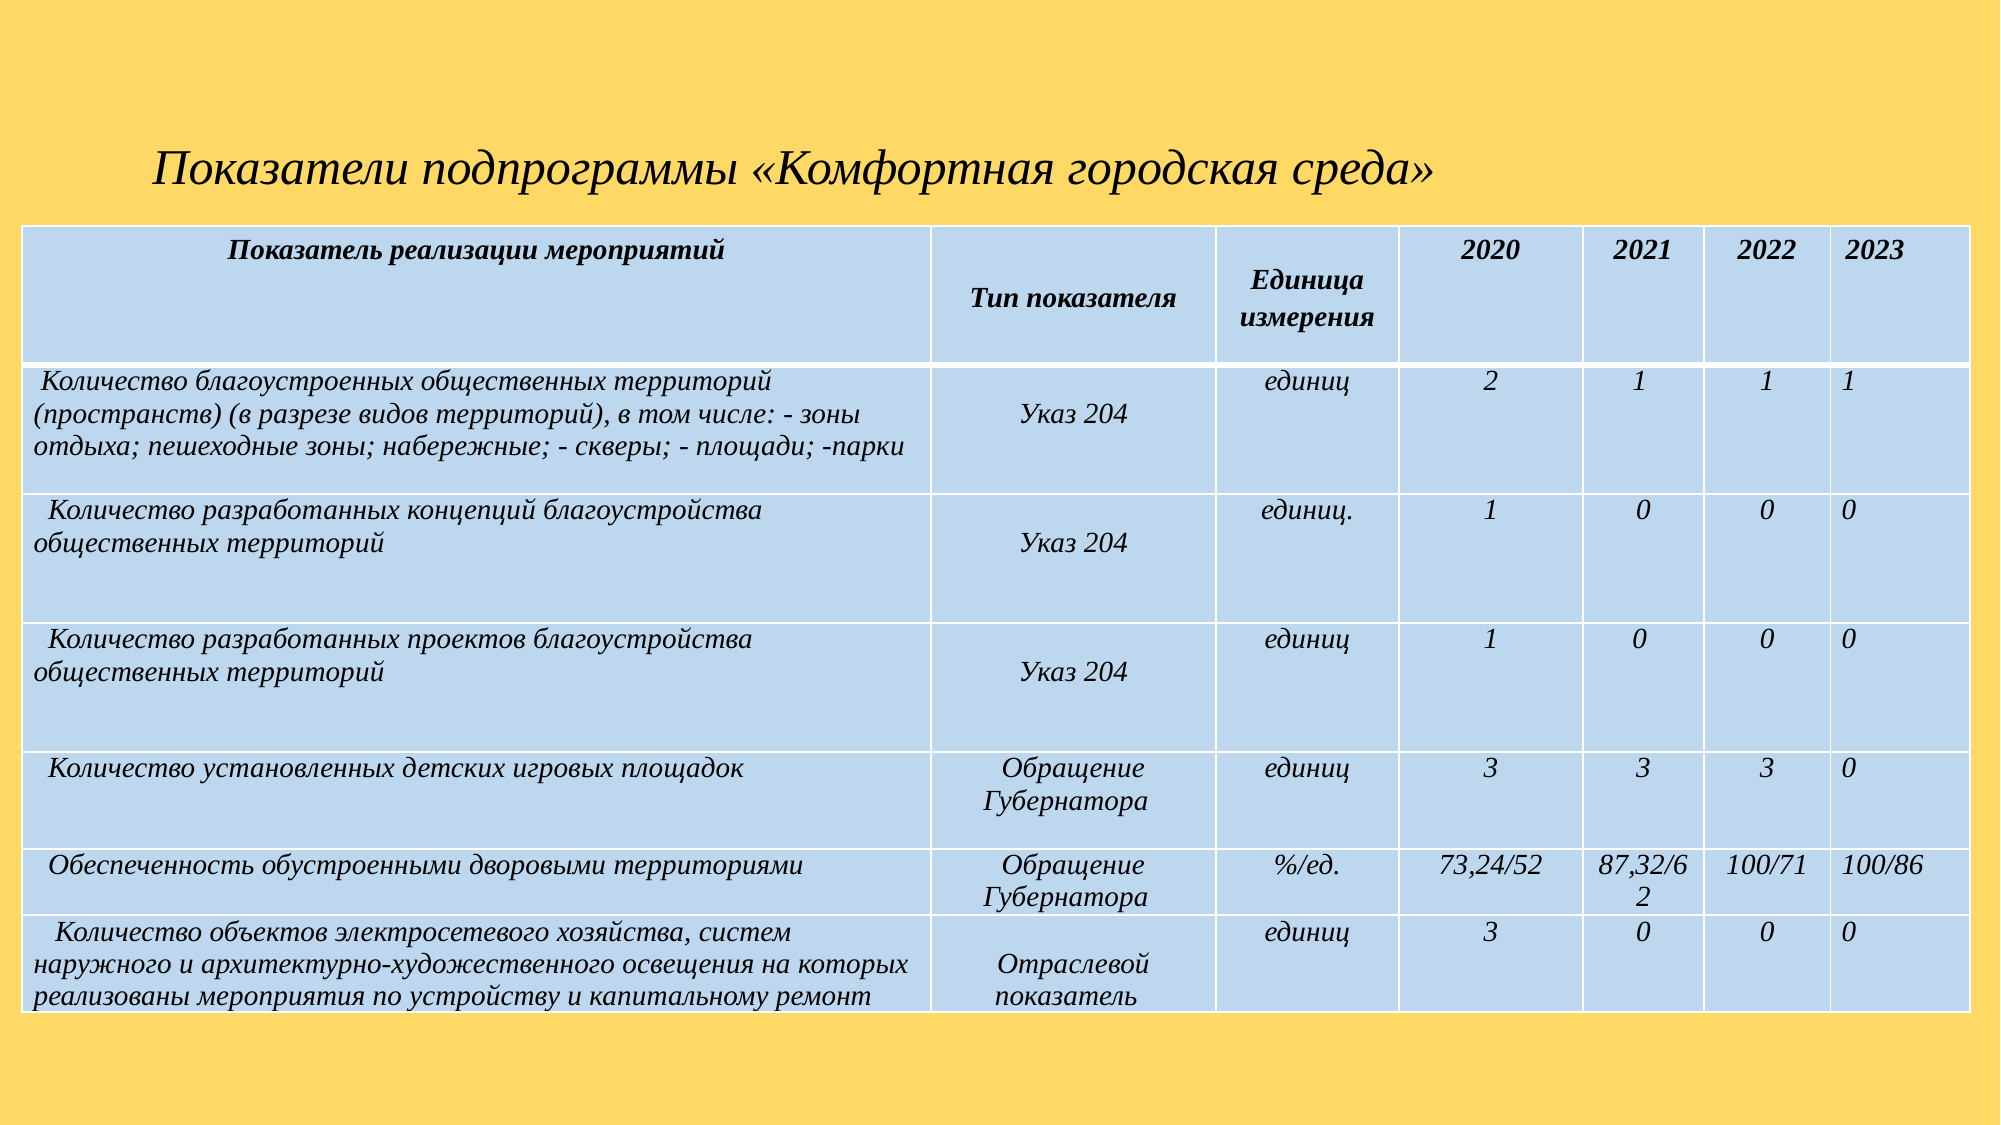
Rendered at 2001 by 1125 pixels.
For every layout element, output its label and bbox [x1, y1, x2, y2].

table_cell [1584, 624, 1703, 751]
table_header [932, 227, 1215, 362]
table_cell [932, 495, 1215, 622]
table_cell [932, 753, 1215, 848]
table_cell [1400, 495, 1582, 622]
table_cell [1217, 495, 1398, 622]
table_cell [1831, 916, 1969, 1011]
table_cell [1705, 916, 1830, 1011]
table_header [1400, 227, 1582, 362]
title [137, 59, 1863, 225]
table_cell [1217, 368, 1398, 493]
table_header [1217, 227, 1398, 362]
table_cell [1831, 624, 1969, 751]
table_cell [1705, 753, 1830, 848]
table_cell [1400, 624, 1582, 751]
table_cell [1584, 368, 1703, 493]
table_cell [1400, 753, 1582, 848]
table_cell [932, 368, 1215, 493]
table_cell [1584, 850, 1703, 914]
table_cell [1217, 916, 1398, 1011]
table_header [1705, 227, 1830, 362]
table_cell [932, 624, 1215, 751]
table_cell [1400, 368, 1582, 493]
table_cell [1400, 850, 1582, 914]
table_header [1831, 227, 1969, 362]
table_cell [23, 368, 930, 493]
table_cell [1705, 495, 1830, 622]
table_cell [1831, 368, 1969, 493]
table_cell [1831, 495, 1969, 622]
table_cell [23, 753, 930, 848]
table_cell [1217, 850, 1398, 914]
table_cell [23, 850, 930, 914]
table_cell [1584, 495, 1703, 622]
table_cell [1400, 916, 1582, 1011]
table_cell [932, 850, 1215, 914]
table_cell [23, 624, 930, 751]
table_cell [23, 916, 930, 1011]
table_header [1584, 227, 1703, 362]
table_cell [1217, 753, 1398, 848]
table_cell [23, 495, 930, 622]
table_cell [1831, 850, 1969, 914]
table_header [23, 227, 930, 362]
table_cell [1705, 850, 1830, 914]
table_cell [1217, 624, 1398, 751]
table_cell [1584, 916, 1703, 1011]
table_cell [1705, 368, 1830, 493]
table_cell [1831, 753, 1969, 848]
table_cell [1705, 624, 1830, 751]
table_cell [1584, 753, 1703, 848]
table_cell [932, 916, 1215, 1011]
